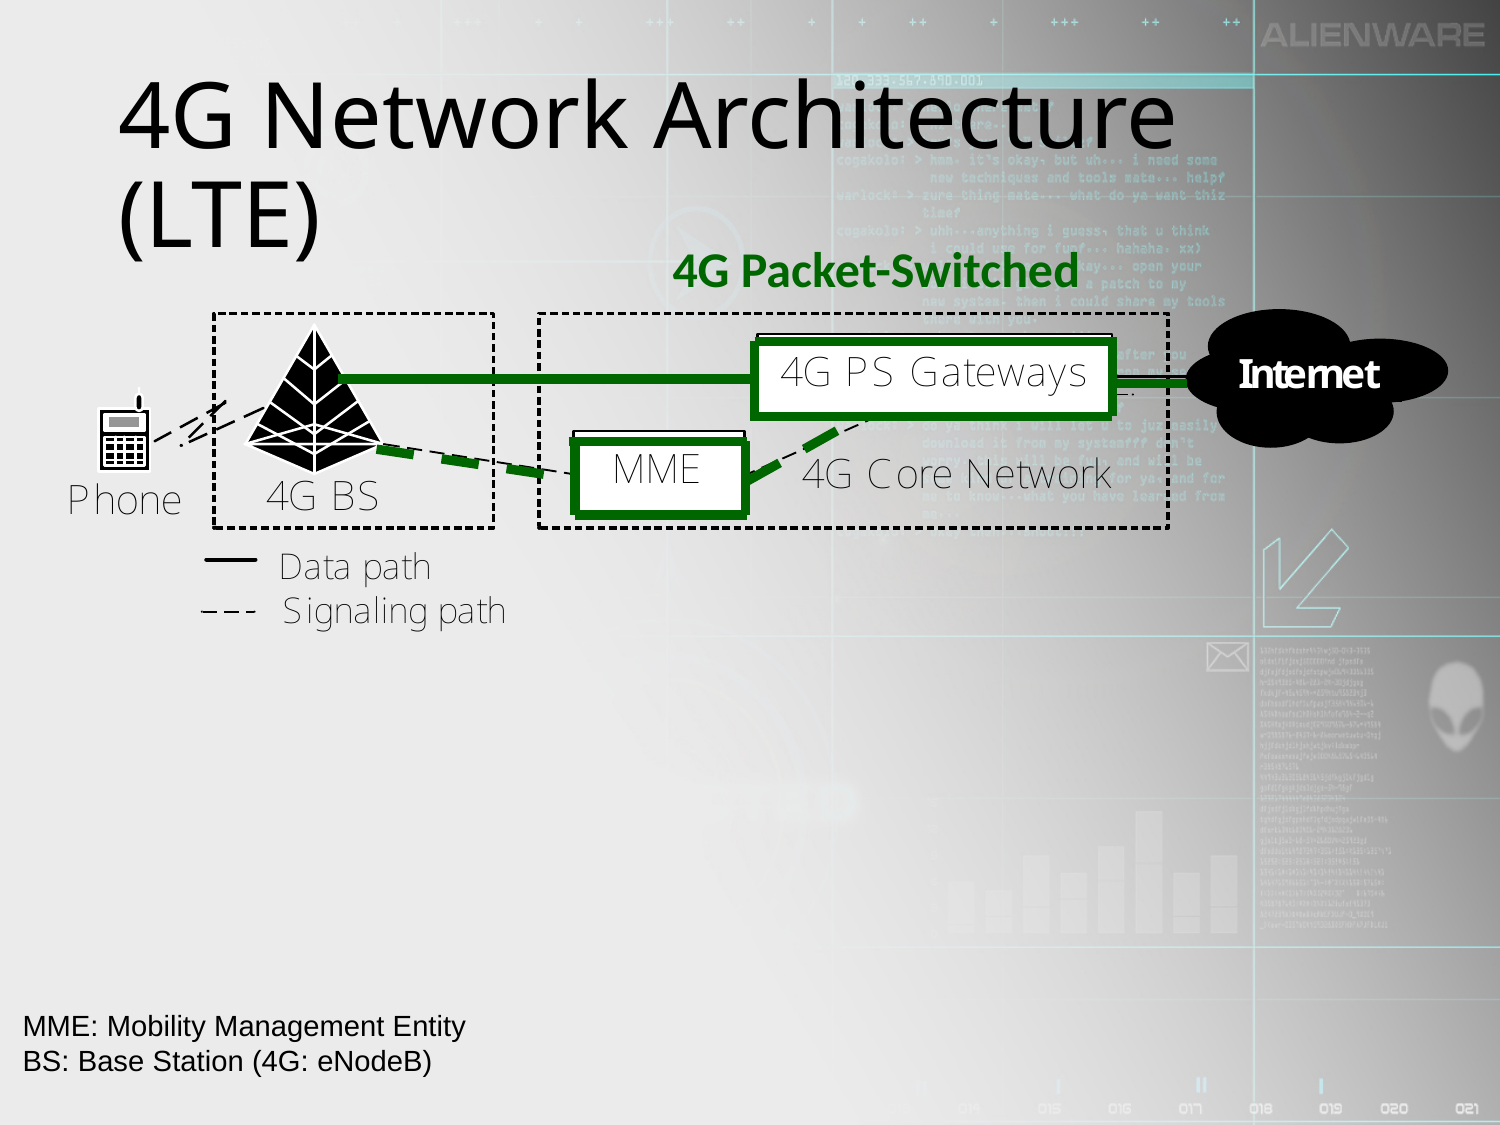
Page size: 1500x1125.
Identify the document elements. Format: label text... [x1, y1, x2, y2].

picture [0, 0, 1500, 1125]
text_box 4G Packet-Switched [657, 230, 1168, 304]
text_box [49, 304, 1466, 892]
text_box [337, 341, 1188, 516]
title 4G Network Architecture (LTE) [103, 59, 1397, 278]
text_box MME: Mobility Management Entity BS: Base Station (4G: eNodeB) [7, 999, 633, 1085]
